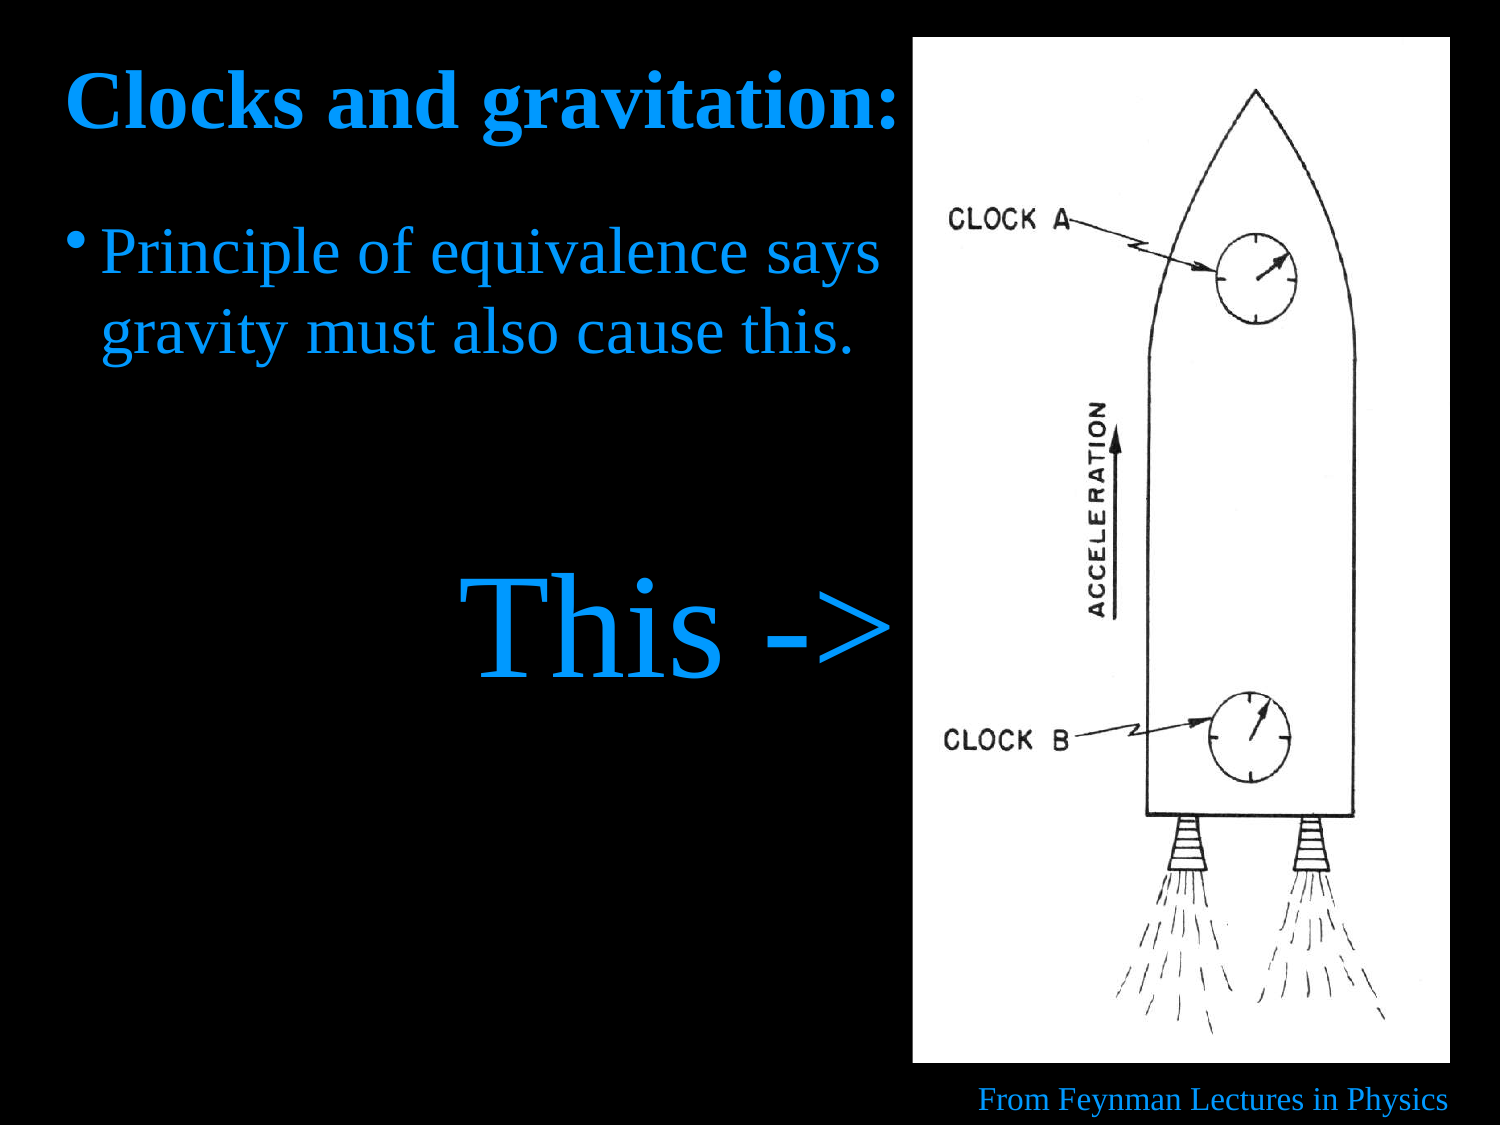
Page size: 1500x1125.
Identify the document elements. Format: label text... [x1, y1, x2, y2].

text_box From Feynman Lectures in Physics [963, 1069, 1465, 1125]
text_box Principle of equivalence says gravity must also cause this. This -> [50, 199, 907, 715]
picture [912, 37, 1451, 1063]
text_box Clocks and gravitation: [50, 37, 910, 153]
